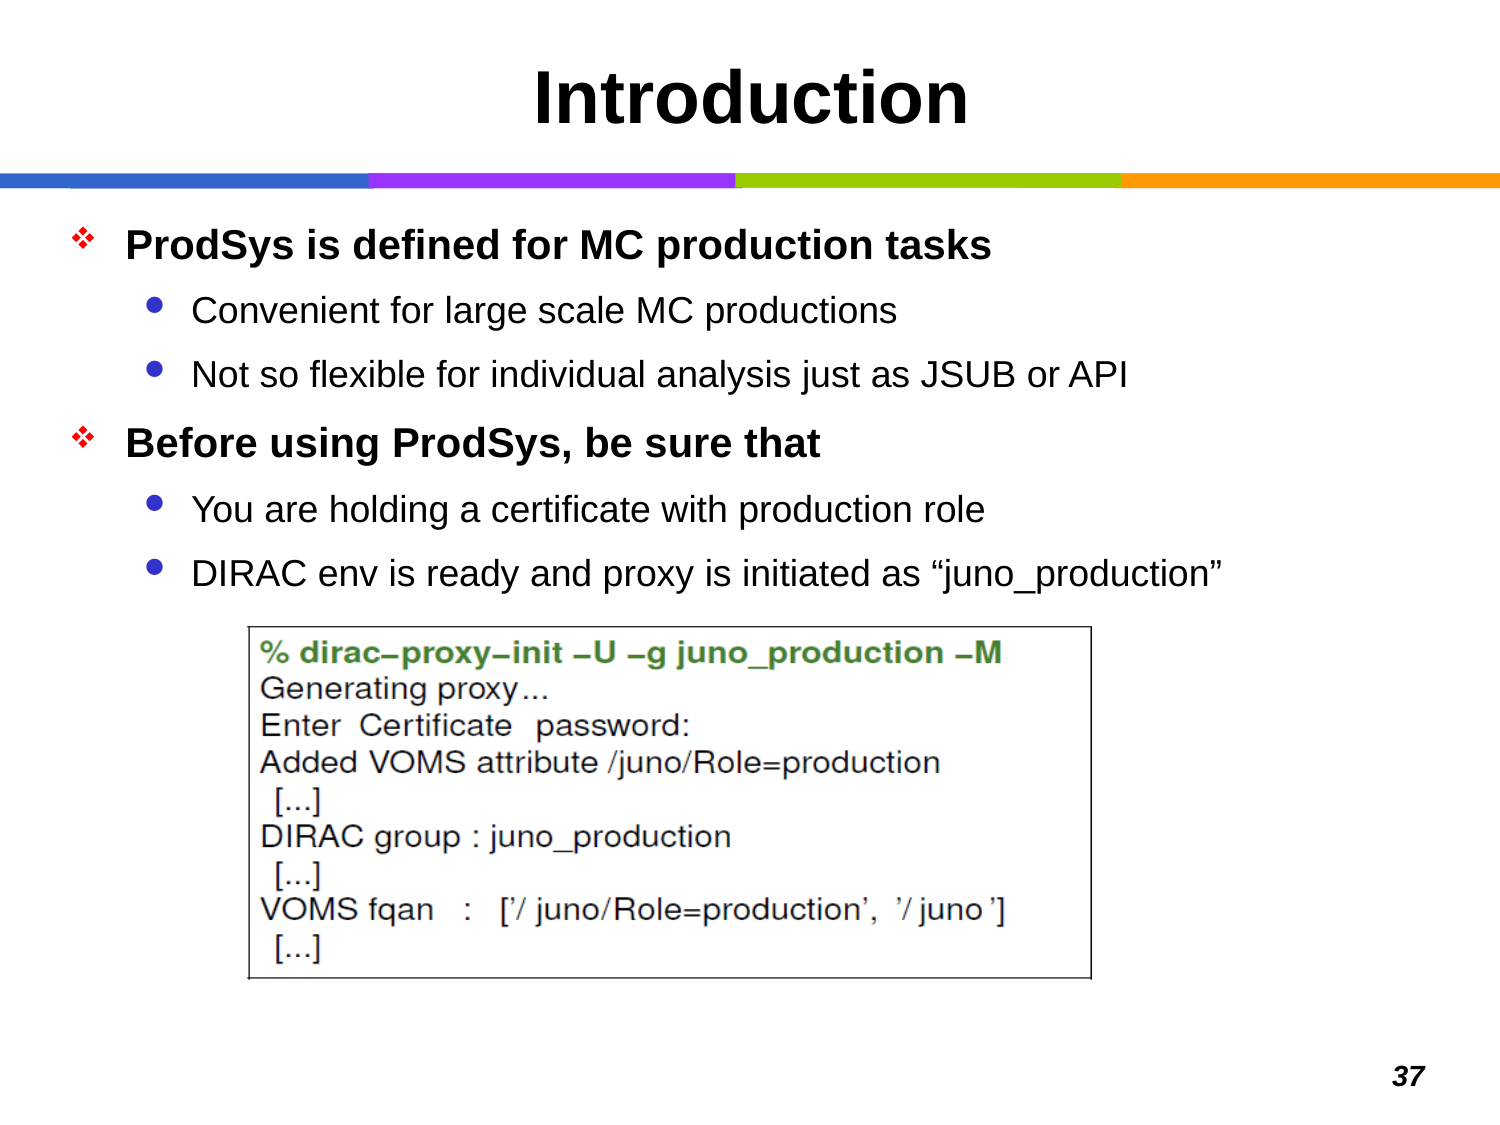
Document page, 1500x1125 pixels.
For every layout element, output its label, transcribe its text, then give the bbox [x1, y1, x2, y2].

title Introduction [50, 37, 1455, 146]
picture [245, 624, 1093, 982]
slide_number 37 [1126, 1049, 1440, 1113]
list ProdSys is defined for MC production tasks Convenient for large scale MC productions Not so flexible for individual analysis just as JSUB or API Before using ProdSys, be sure that You are holding a certificate with production role DIRAC env is ready and proxy is initiated as “juno_production” [54, 210, 1422, 738]
